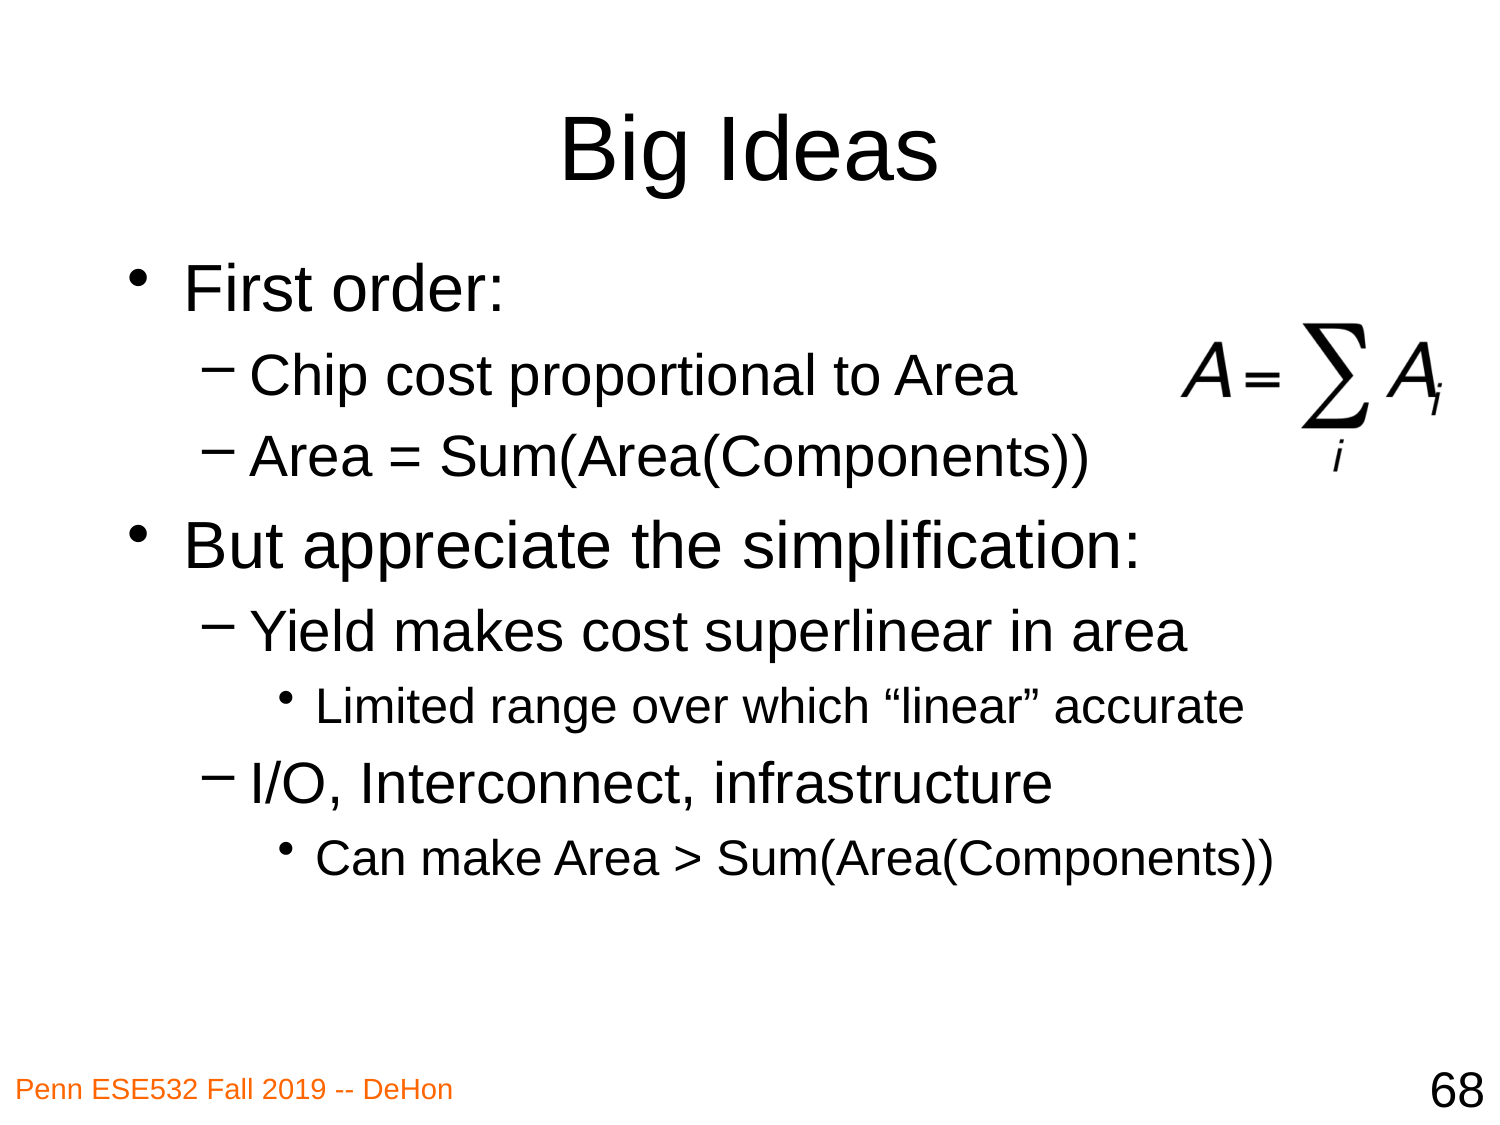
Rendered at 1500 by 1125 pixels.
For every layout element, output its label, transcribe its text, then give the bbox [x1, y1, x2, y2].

title Big Ideas [112, 49, 1388, 237]
slide_number 68 [1187, 1049, 1500, 1125]
list First order: Chip cost proportional to Area Area = Sum(Area(Components)) But appreciate the simplification: Yield makes cost superlinear in area Limited range over which “linear” accurate I/O, Interconnect, infrastructure Can make Area > Sum(Area(Components)) [112, 237, 1388, 1001]
slide_number Penn ESE532 Fall 2019 -- DeHon [0, 1062, 576, 1125]
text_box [1163, 312, 1454, 482]
